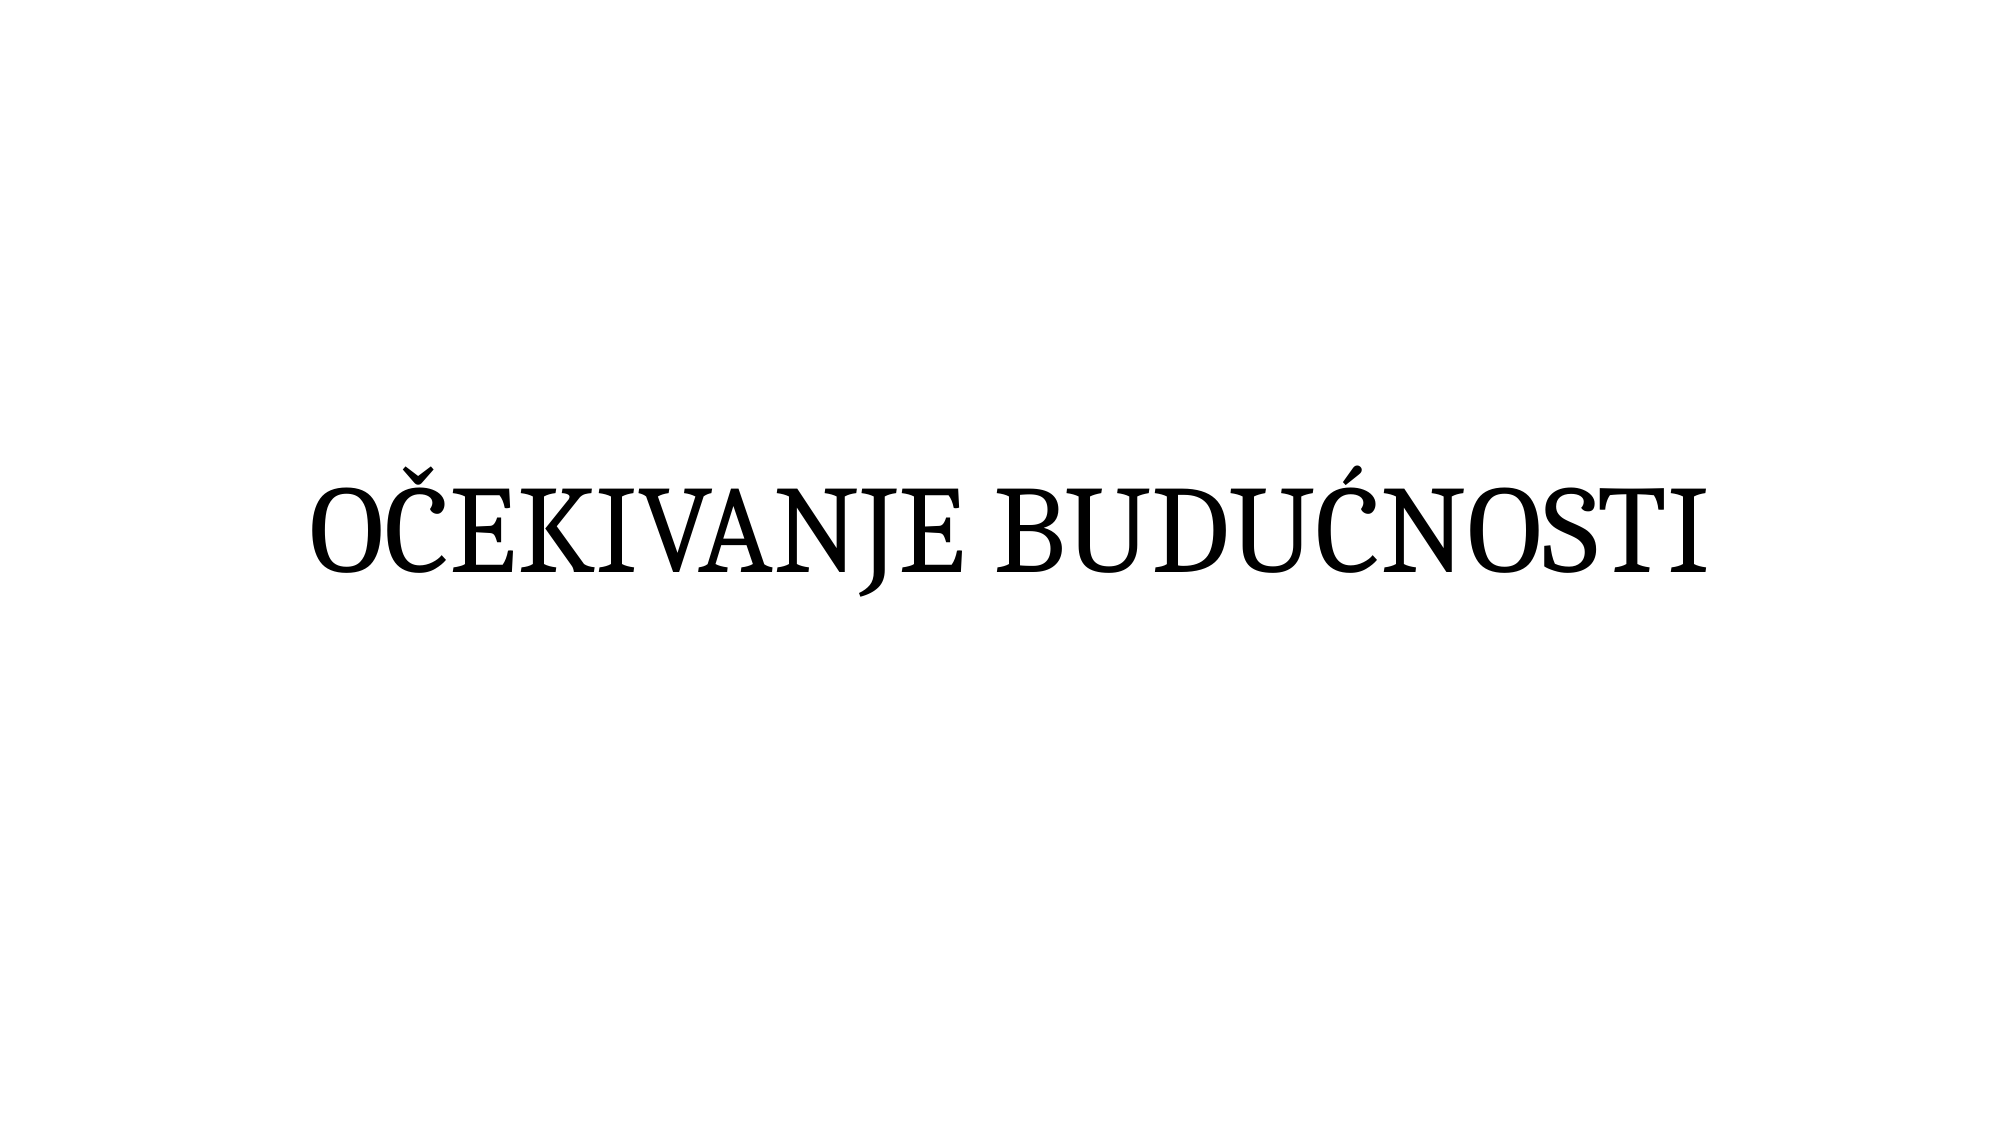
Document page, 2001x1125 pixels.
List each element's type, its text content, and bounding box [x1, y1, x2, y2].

title OČEKIVANJE BUDUĆNOSTI [54, 324, 1967, 607]
